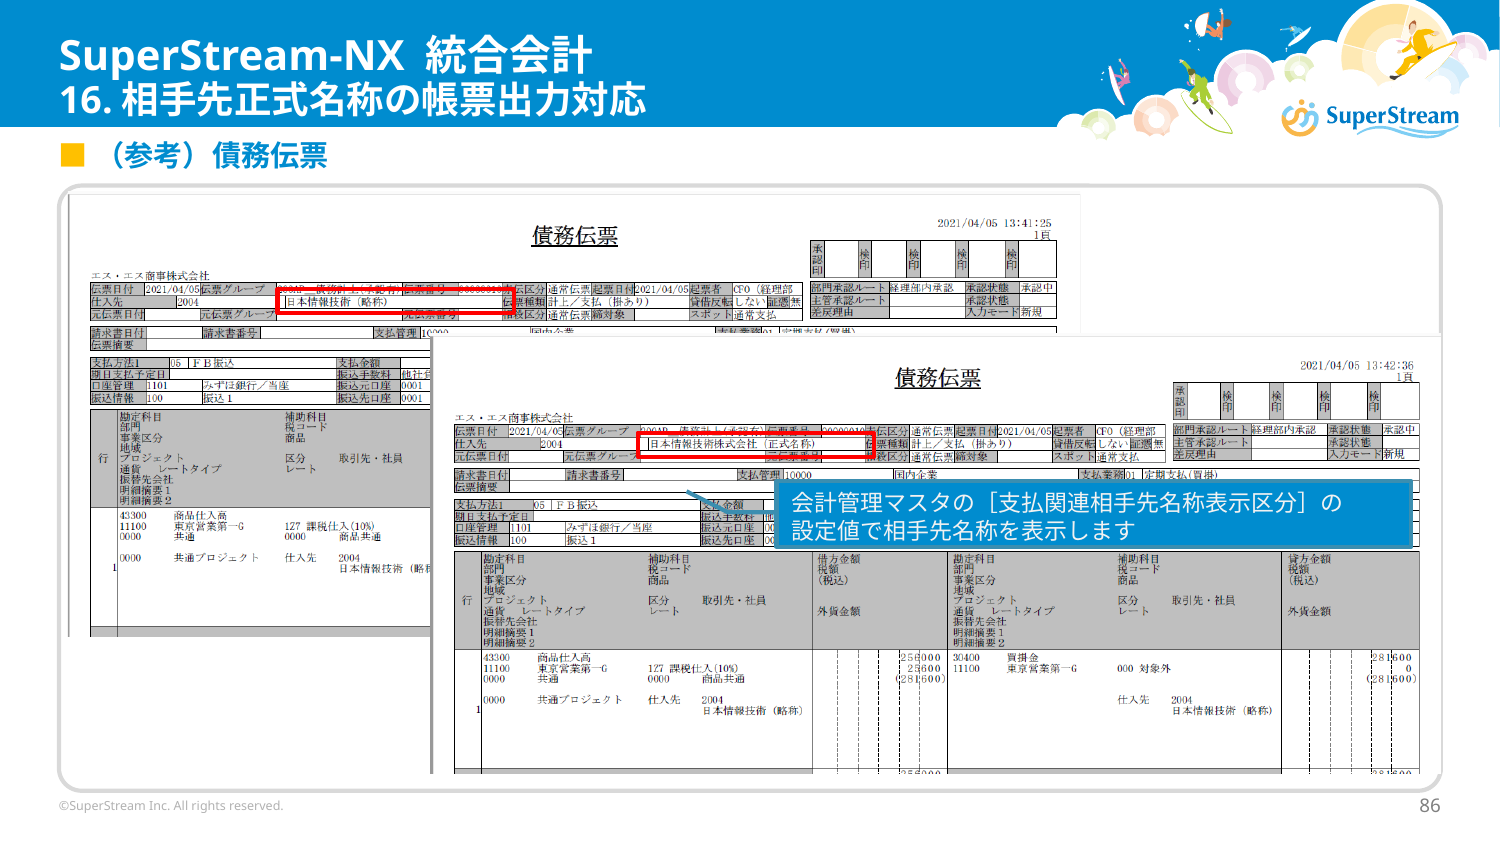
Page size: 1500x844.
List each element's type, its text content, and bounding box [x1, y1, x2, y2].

title SuperStream-NX 統合会計 16.相手先正式名称の帳票出力対応 [59, 14, 1229, 121]
picture [67, 191, 1442, 774]
list ■（参考）債務伝票 [59, 132, 1441, 606]
footer ©SuperStream Inc. All rights reserved. [59, 792, 414, 815]
slide_number 86 [1381, 797, 1441, 820]
text_box 「 [56, 198, 1440, 793]
